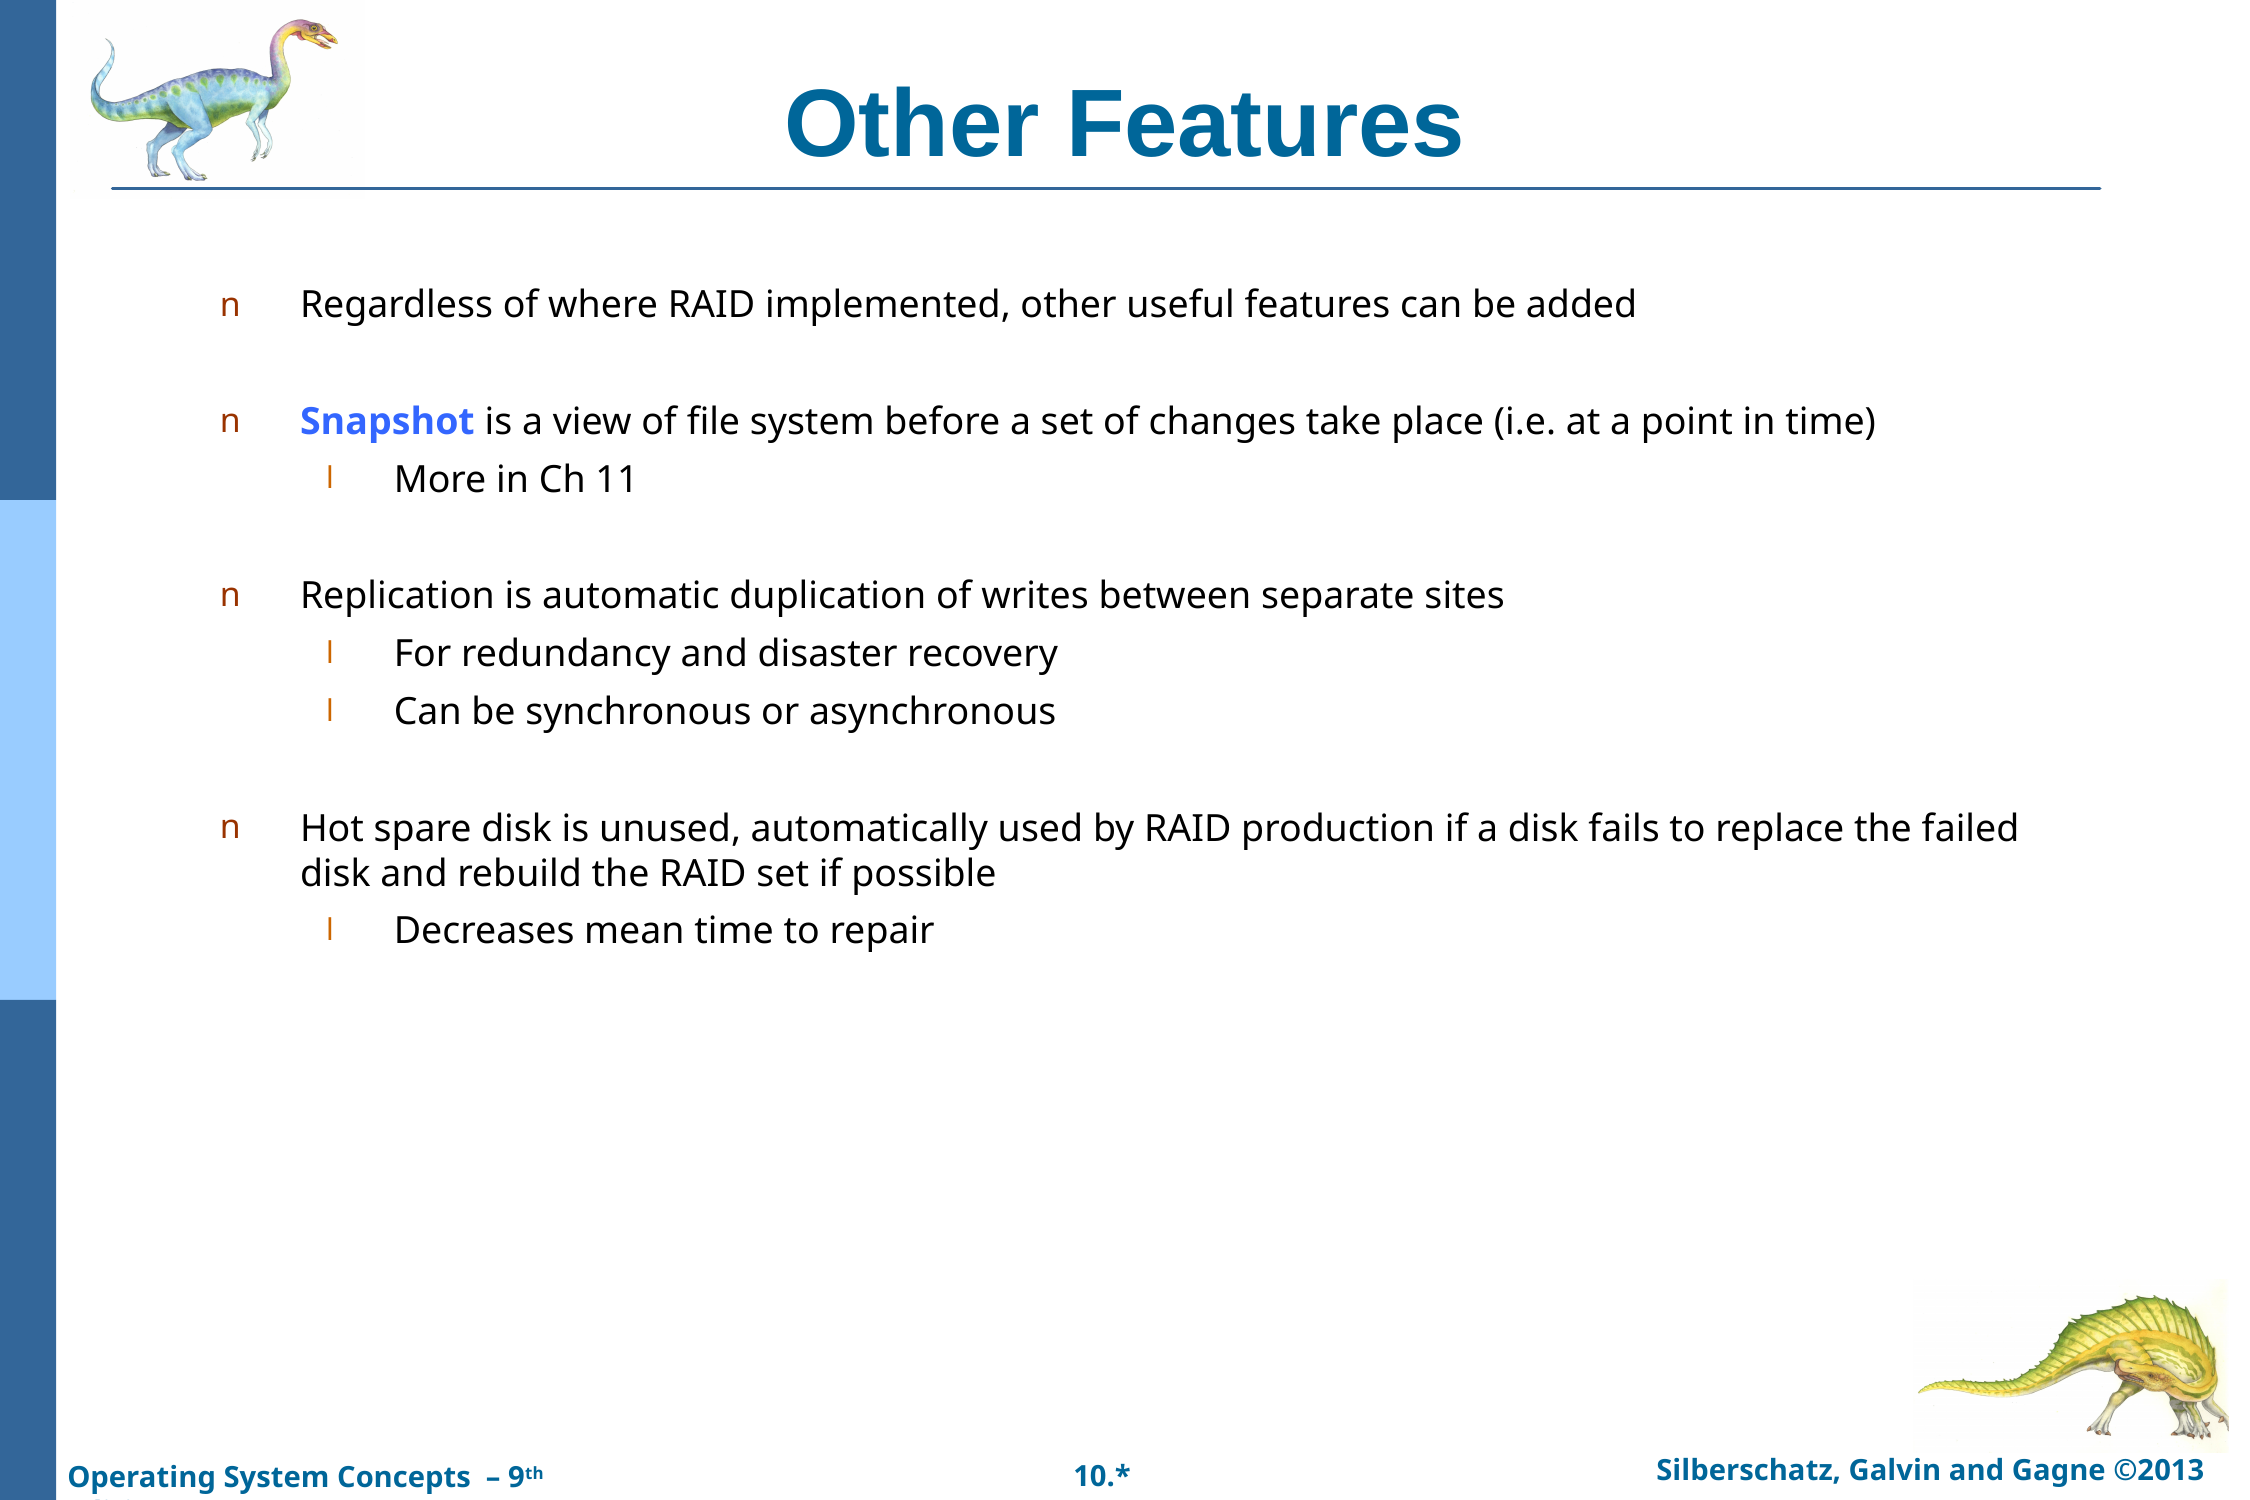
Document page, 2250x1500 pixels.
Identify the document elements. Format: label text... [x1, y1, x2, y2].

list Regardless of where RAID implemented, other useful features can be added Snapshot is a view of file system before a set of changes take place (i.e. at a point in time) More in Ch 11 Replication is automatic duplication of writes between separate sites For redundancy and disaster recovery Can be synchronous or asynchronous Hot spare disk is unused, automatically used by RAID production if a disk fails to replace the failed disk and rebuild the RAID set if possible Decreases mean time to repair [198, 269, 2068, 1261]
picture [1913, 1279, 2229, 1453]
picture [70, 0, 365, 199]
title Other Features [112, 60, 2138, 187]
